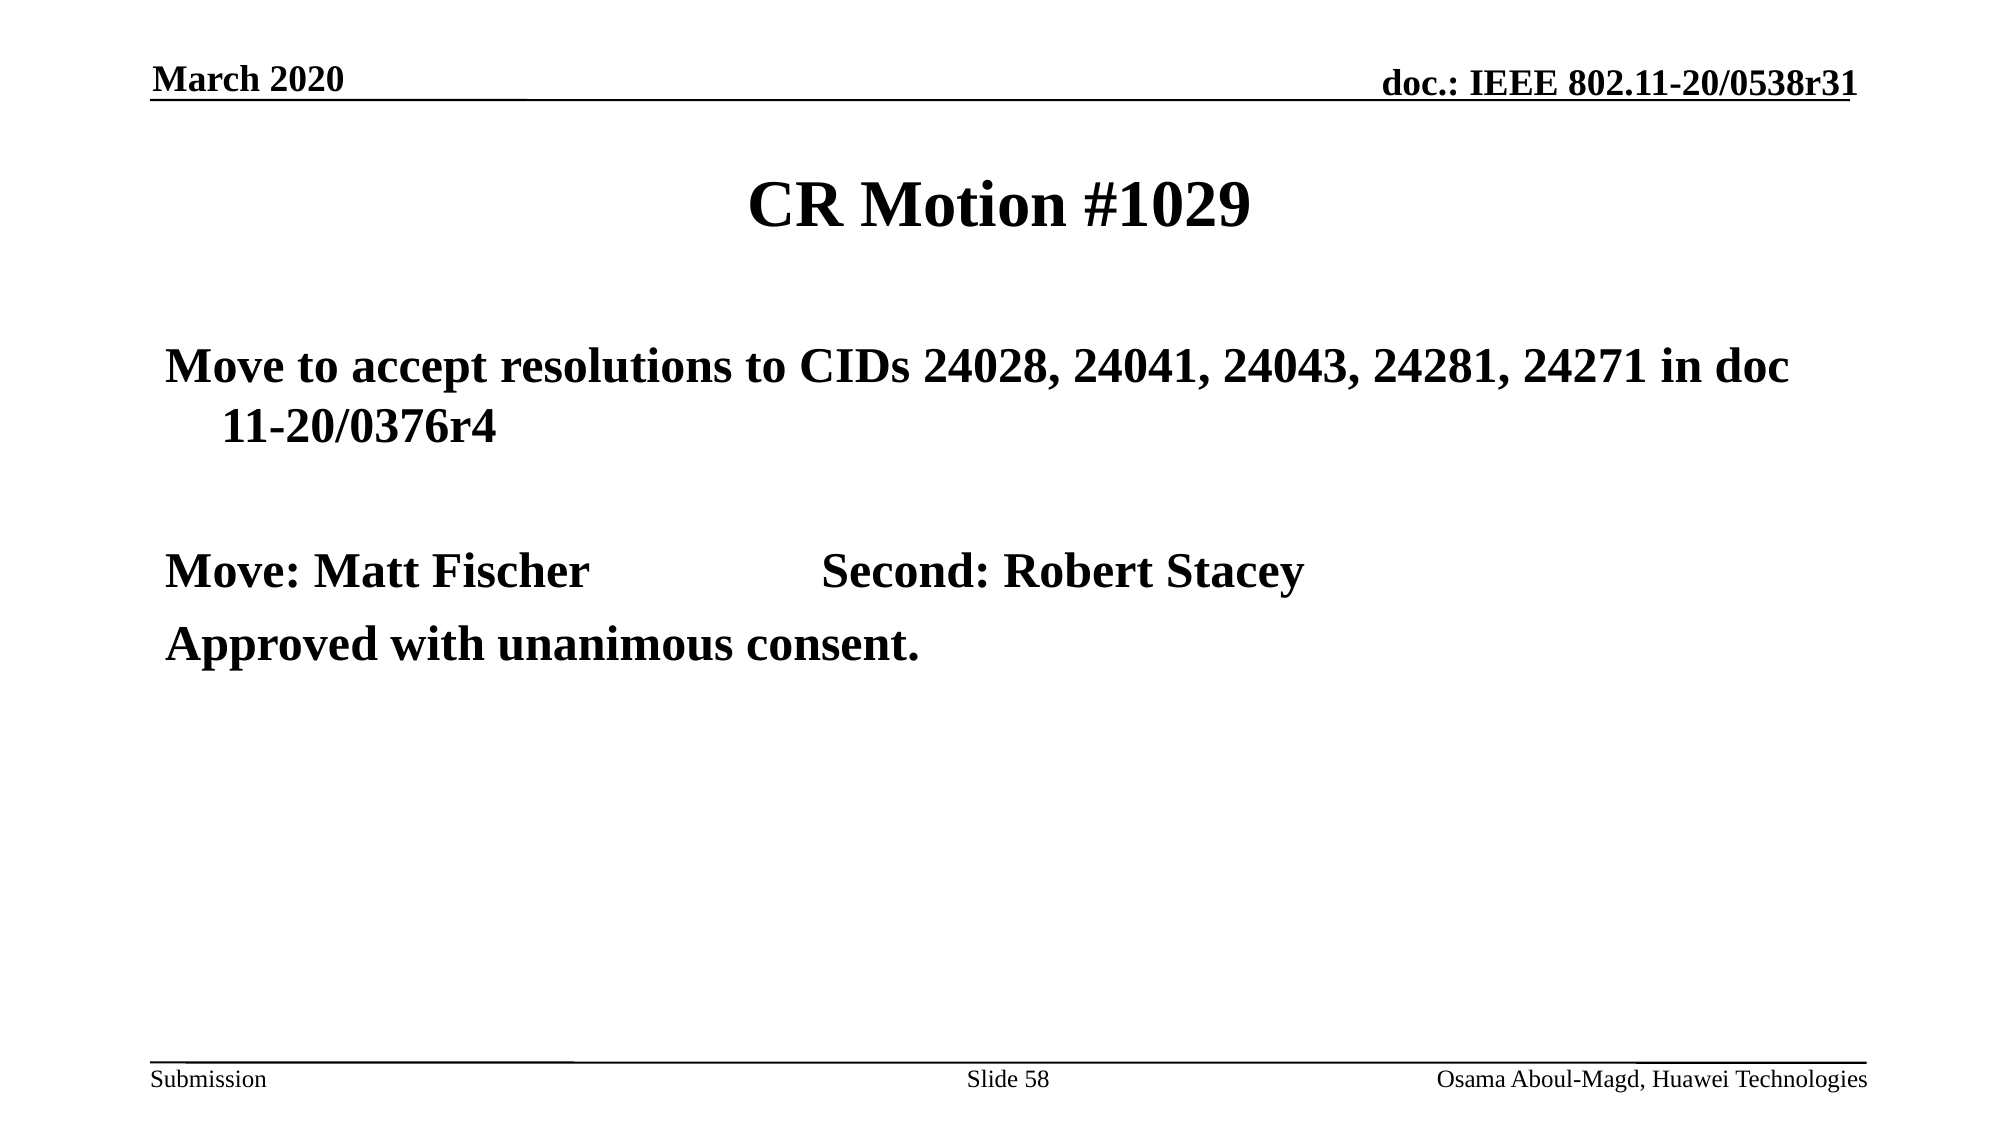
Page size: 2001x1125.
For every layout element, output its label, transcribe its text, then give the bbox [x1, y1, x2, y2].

slide_number Slide 58 [950, 1061, 1067, 1123]
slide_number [152, 54, 563, 100]
title CR Motion #1029 [149, 112, 1850, 288]
footer Osama Aboul-Magd, Huawei Technologies [1171, 1061, 1869, 1093]
list Move to accept resolutions to CIDs 24028, 24041, 24043, 24281, 24271 in doc 11-20/0376r4 Move: Matt Fischer Second: Robert Stacey Approved with unanimous consent. [149, 324, 1850, 1000]
